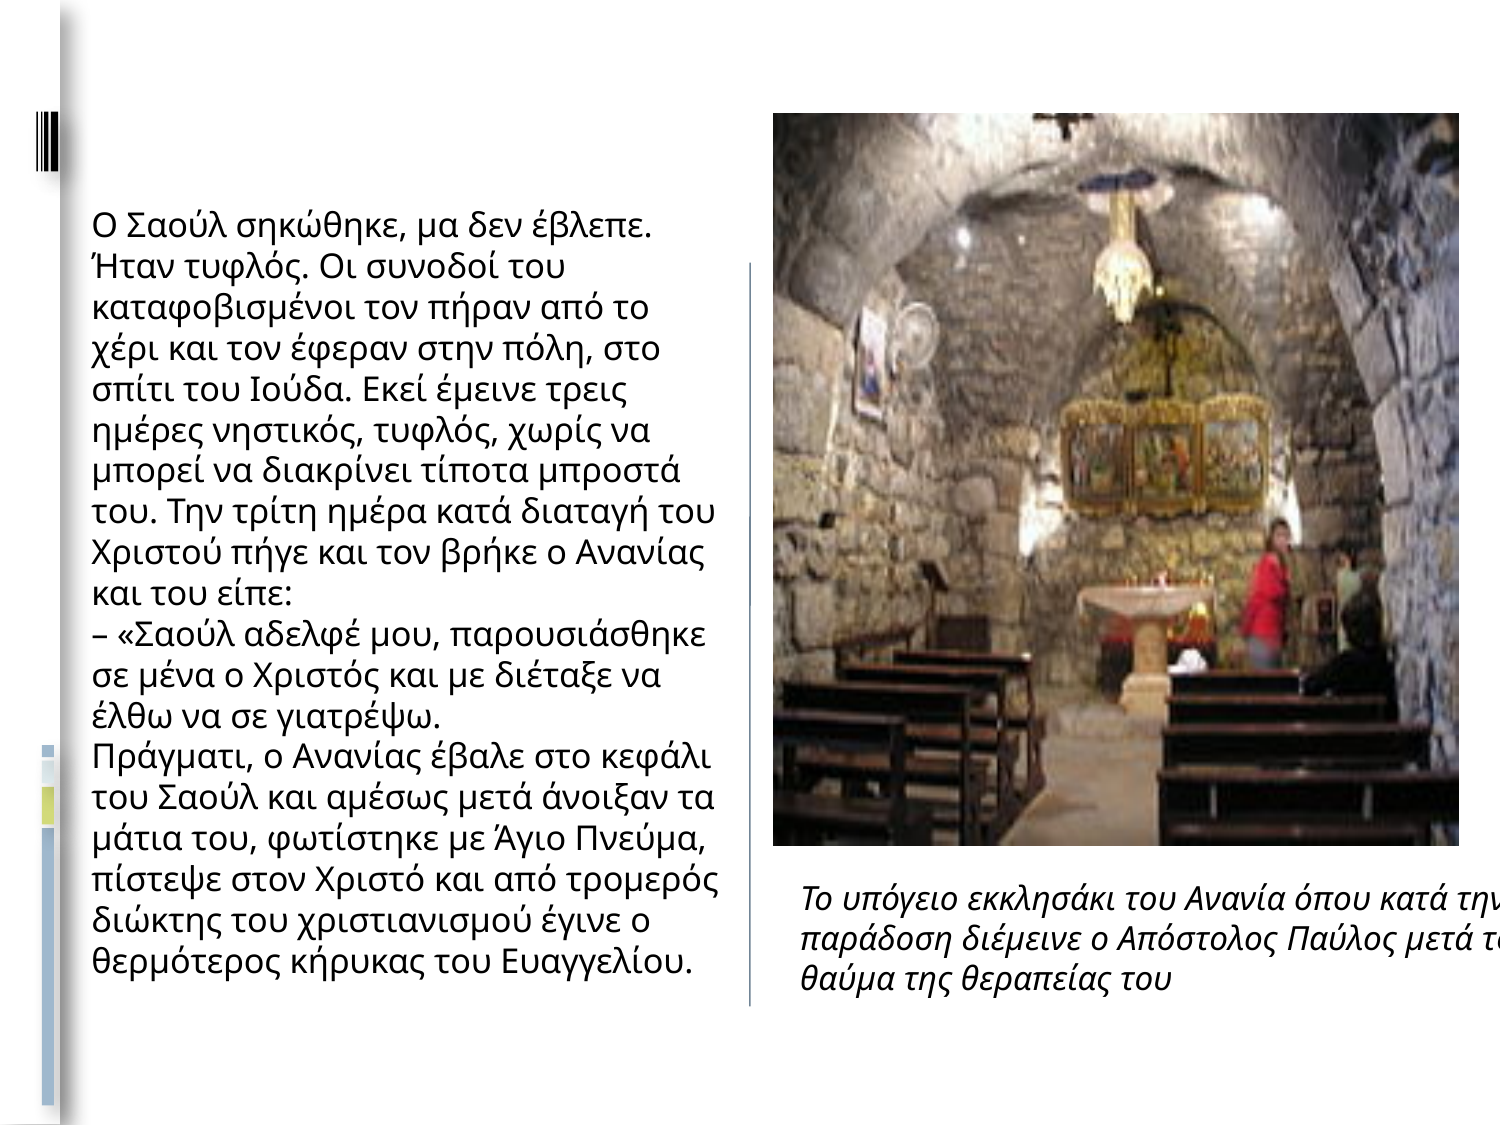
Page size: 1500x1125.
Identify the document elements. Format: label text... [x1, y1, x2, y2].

list Ο Σαούλ σηκώθηκε, μα δεν έβλεπε. Ήταν τυφλός. Οι συνοδοί του καταφοβισμένοι τον πήραν από το χέρι και τον έφεραν στην πόλη, στο σπίτι του Ιούδα. Εκεί έμεινε τρεις ημέρες νηστικός, τυφλός, χωρίς να μπορεί να διακρίνει τίποτα μπροστά του. Την τρίτη ημέρα κατά διαταγή του Χριστού πήγε και τον βρήκε ο Ανανίας και του είπε: – «Σαούλ αδελφέ μου, παρουσιάσθηκε σε μένα ο Χριστός και με διέταξε να έλθω να σε γιατρέψω. Πράγματι, ο Ανανίας έβαλε στο κεφάλι του Σαούλ και αμέσως μετά άνοιξαν τα μάτια του, φωτίστηκε με Άγιο Πνεύμα, πίστεψε στον Χριστό και από τρομερός διώκτης του χριστιανισμού έγινε ο θερμότερος κήρυκας του Ευαγγελίου. [76, 196, 740, 1125]
text_box Το υπόγειο εκκλησάκι του Ανανία όπου κατά την παράδοση διέμεινε ο Απόστολος Παύλος μετά το θαύμα της θεραπείας του [785, 869, 1500, 1005]
picture [773, 113, 1459, 847]
